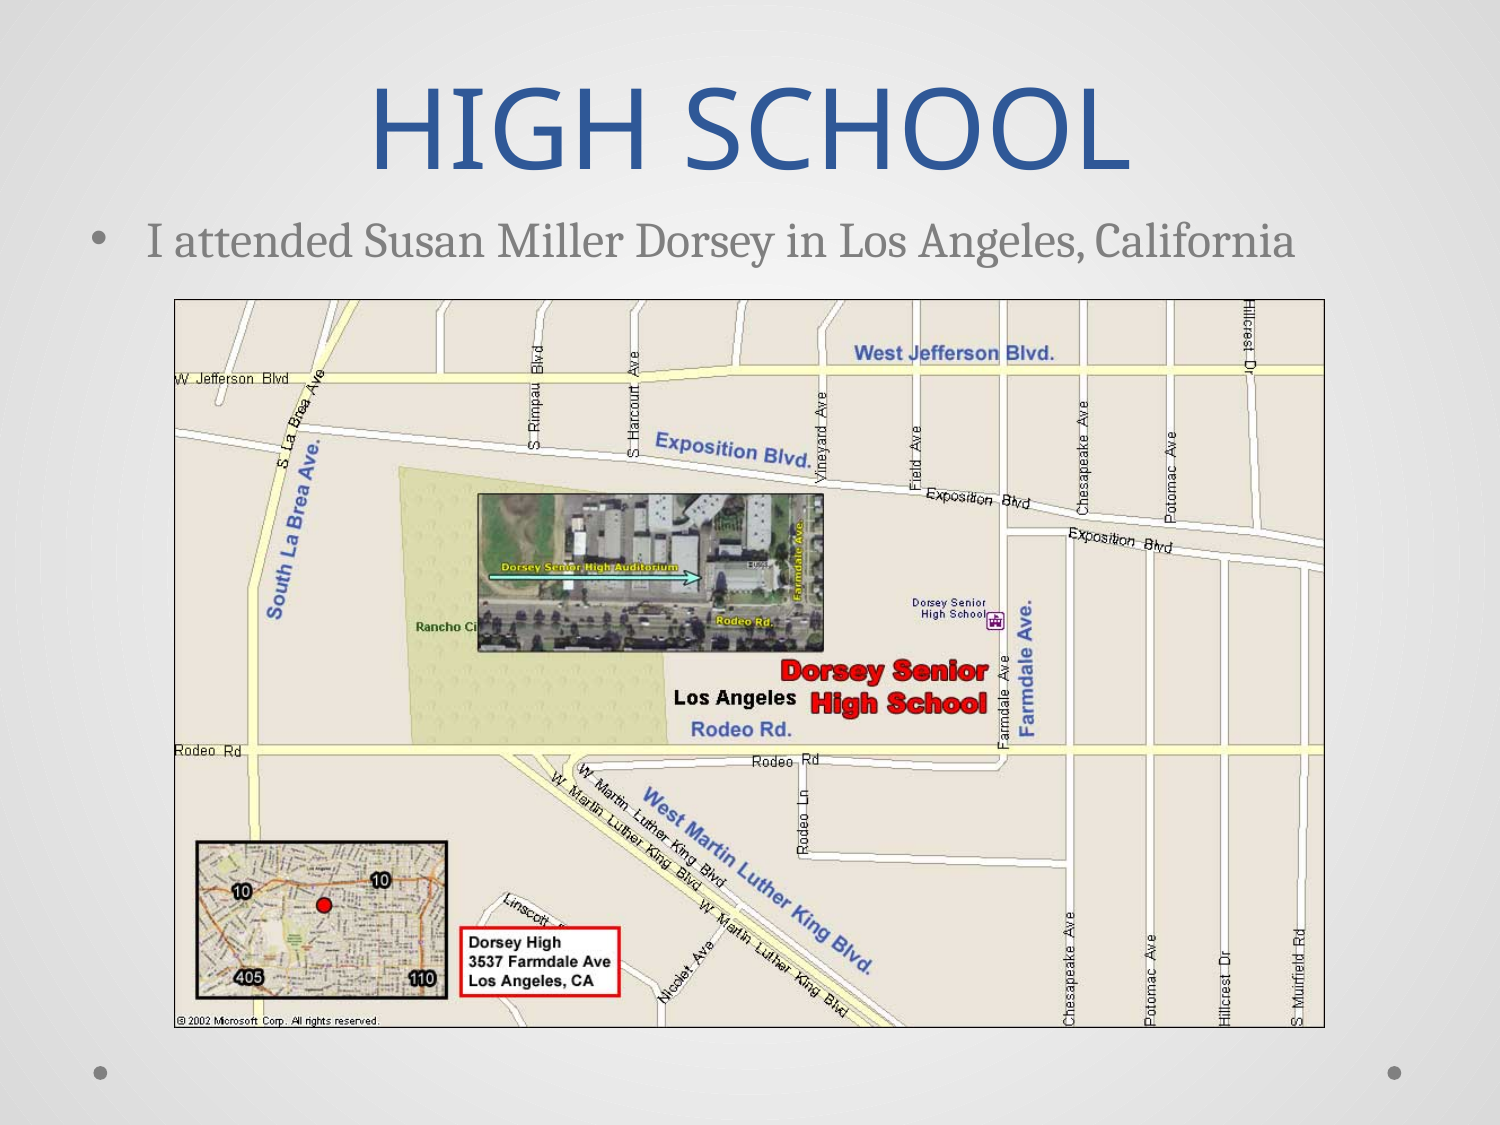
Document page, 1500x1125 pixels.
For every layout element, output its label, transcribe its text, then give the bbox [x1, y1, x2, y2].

picture [174, 299, 1326, 1028]
list I attended Susan Miller Dorsey in Los Angeles, California [74, 199, 1426, 288]
title HIGH SCHOOL [75, 0, 1425, 199]
